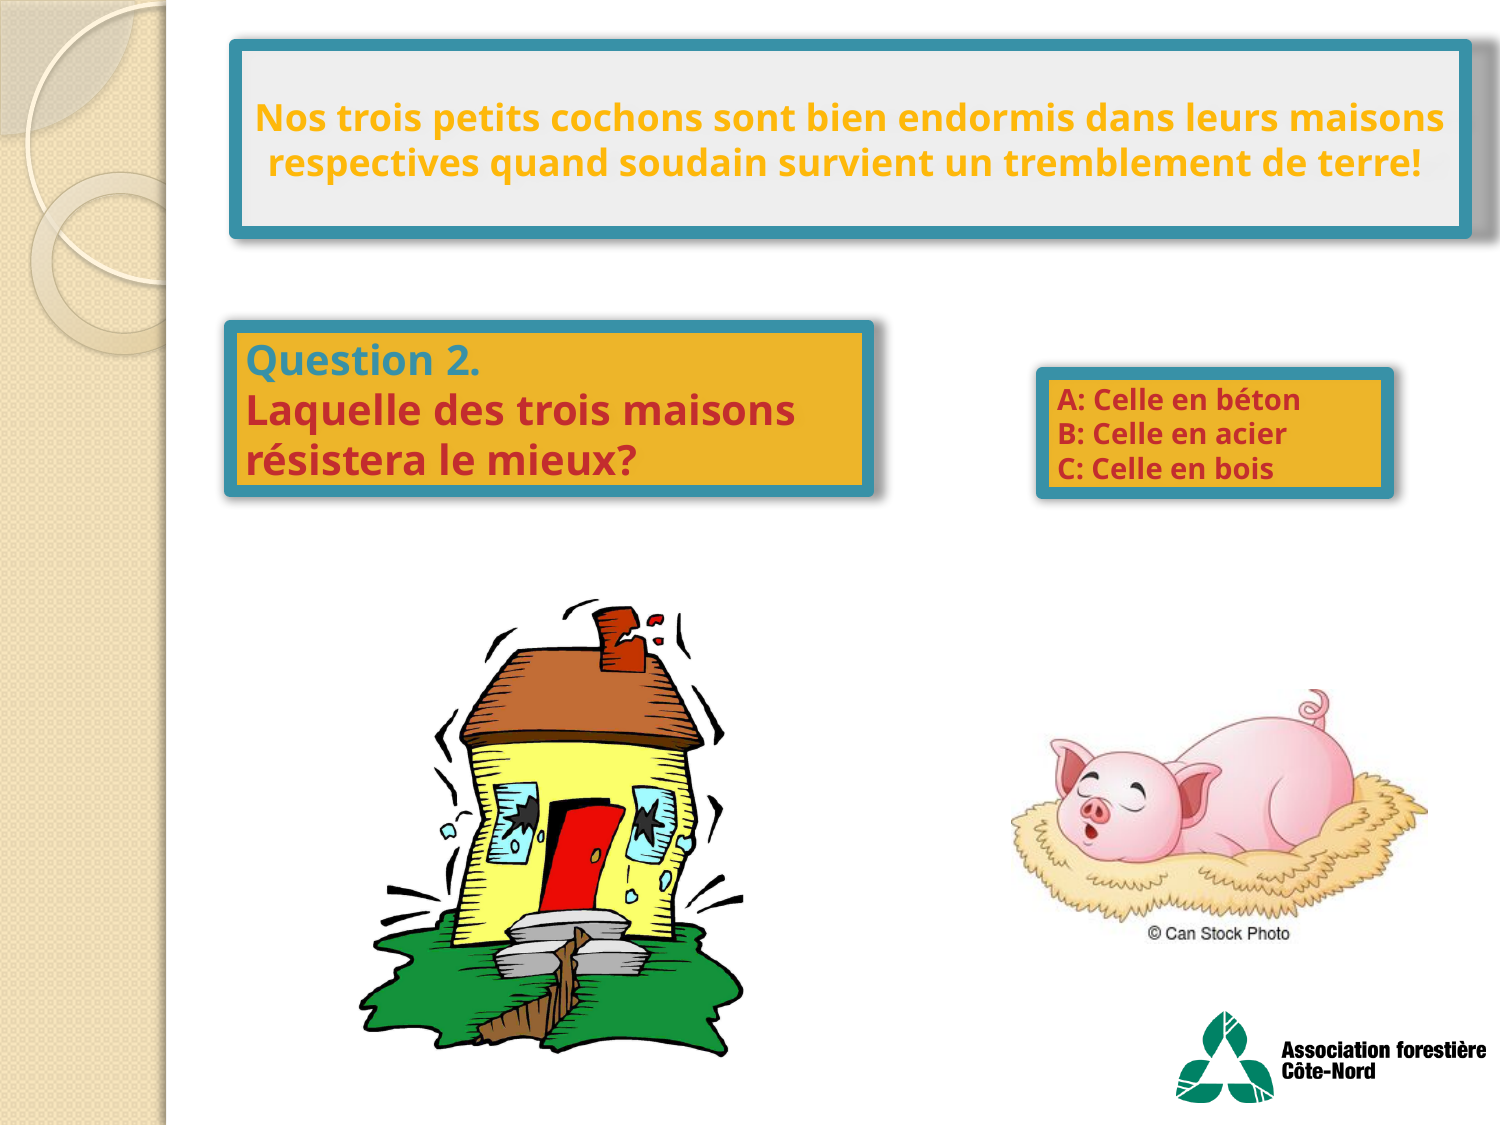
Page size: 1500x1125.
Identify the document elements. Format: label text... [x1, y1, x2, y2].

text_box A: Celle en béton B: Celle en acier C: Celle en bois [1042, 373, 1388, 494]
picture [354, 573, 745, 1079]
picture [1176, 1011, 1486, 1103]
text_box Question 2. Laquelle des trois maisons résistera le mieux? [230, 326, 869, 492]
picture [1011, 689, 1428, 944]
title Nos trois petits cochons sont bien endormis dans leurs maisons respectives quand soudain survient un tremblement de terre! [235, 45, 1466, 233]
